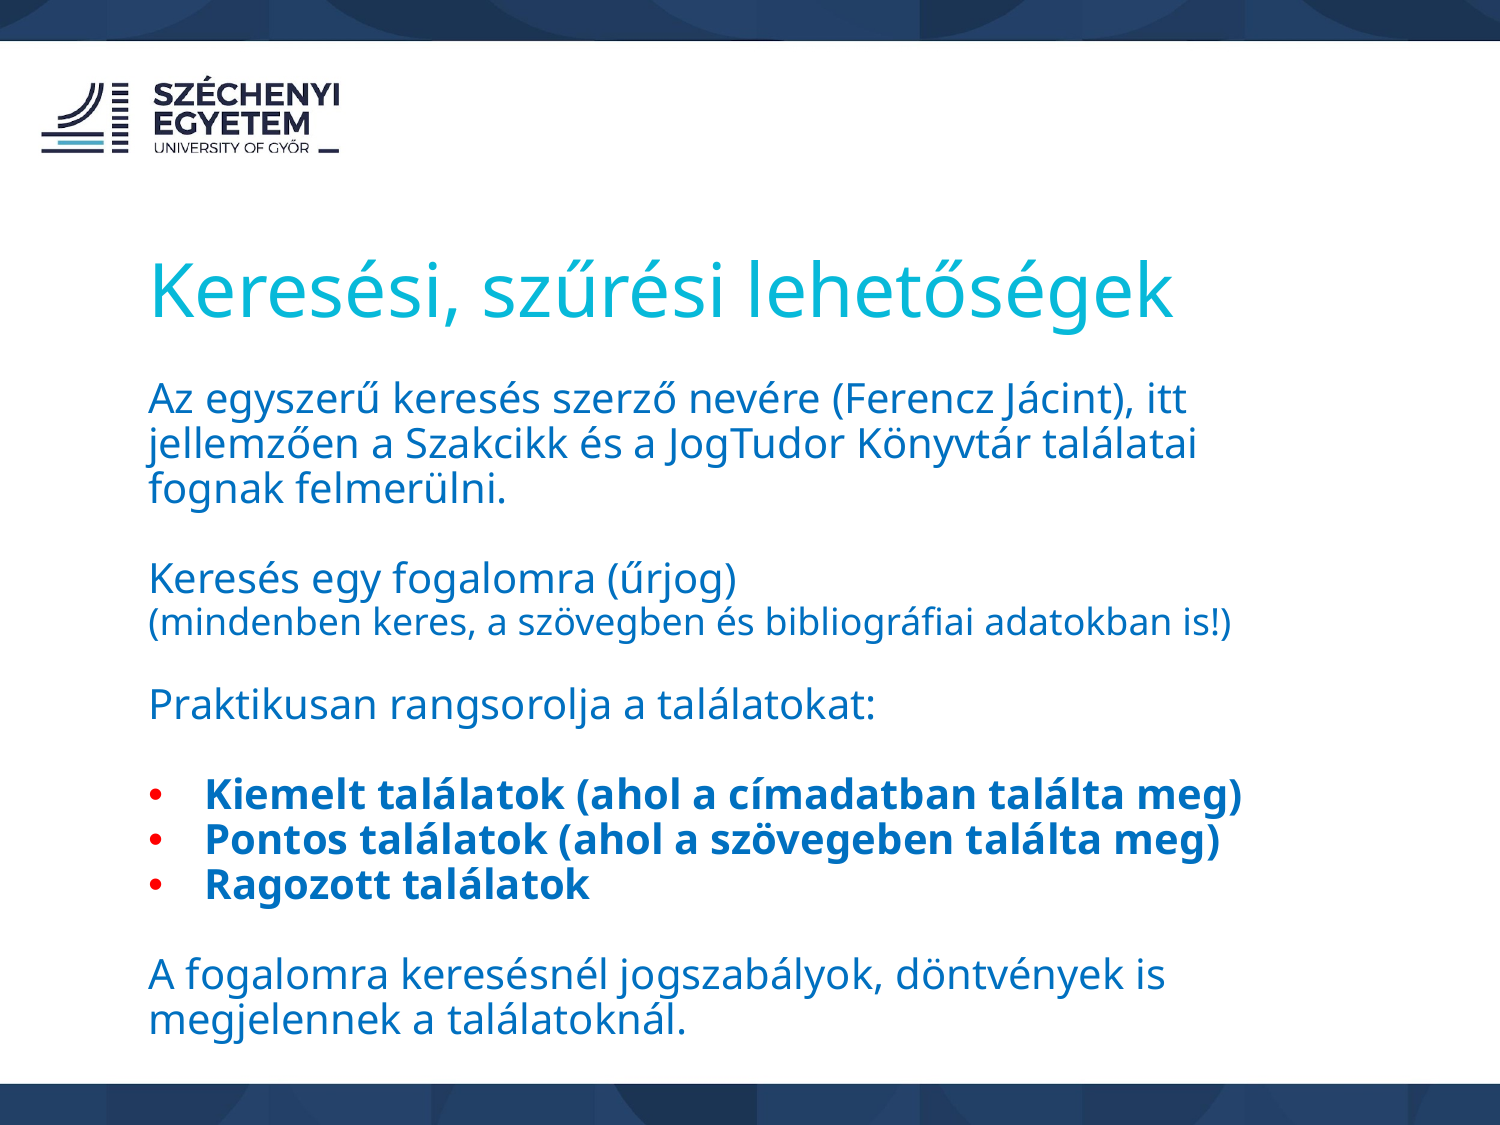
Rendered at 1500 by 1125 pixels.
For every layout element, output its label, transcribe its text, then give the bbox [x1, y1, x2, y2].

picture [0, 0, 1500, 1125]
text_box Az egyszerű keresés szerző nevére (Ferencz Jácint), itt jellemzően a Szakcikk és a JogTudor Könyvtár találatai fognak felmerülni. Keresés egy fogalomra (űrjog) (mindenben keres, a szövegben és bibliográfiai adatokban is!) Praktikusan rangsorolja a találatokat: Kiemelt találatok (ahol a címadatban találta meg) Pontos találatok (ahol a szövegeben találta meg) Ragozott találatok A fogalomra keresésnél jogszabályok, döntvények is megjelennek a találatoknál. [133, 370, 1352, 1057]
text_box Keresési, szűrési lehetőségek [133, 244, 1234, 336]
